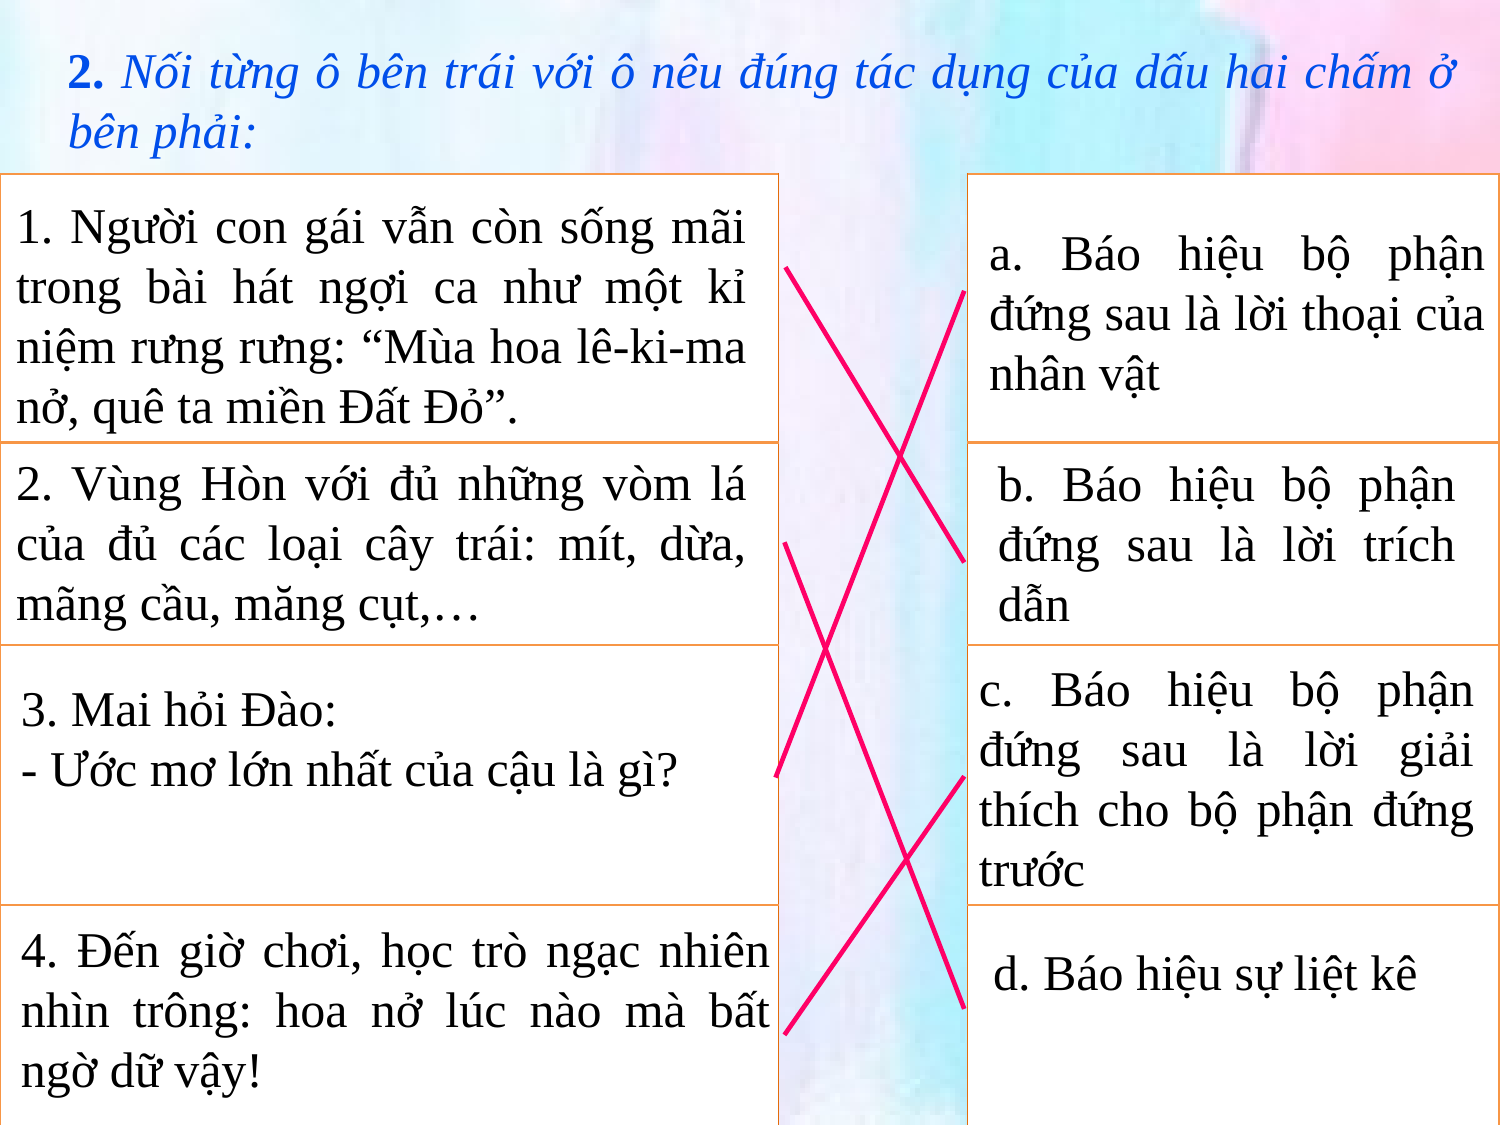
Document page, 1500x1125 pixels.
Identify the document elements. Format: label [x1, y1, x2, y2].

text_box [775, 290, 965, 778]
text_box [785, 266, 965, 290]
text_box [784, 777, 965, 1036]
picture [0, 0, 1500, 1125]
